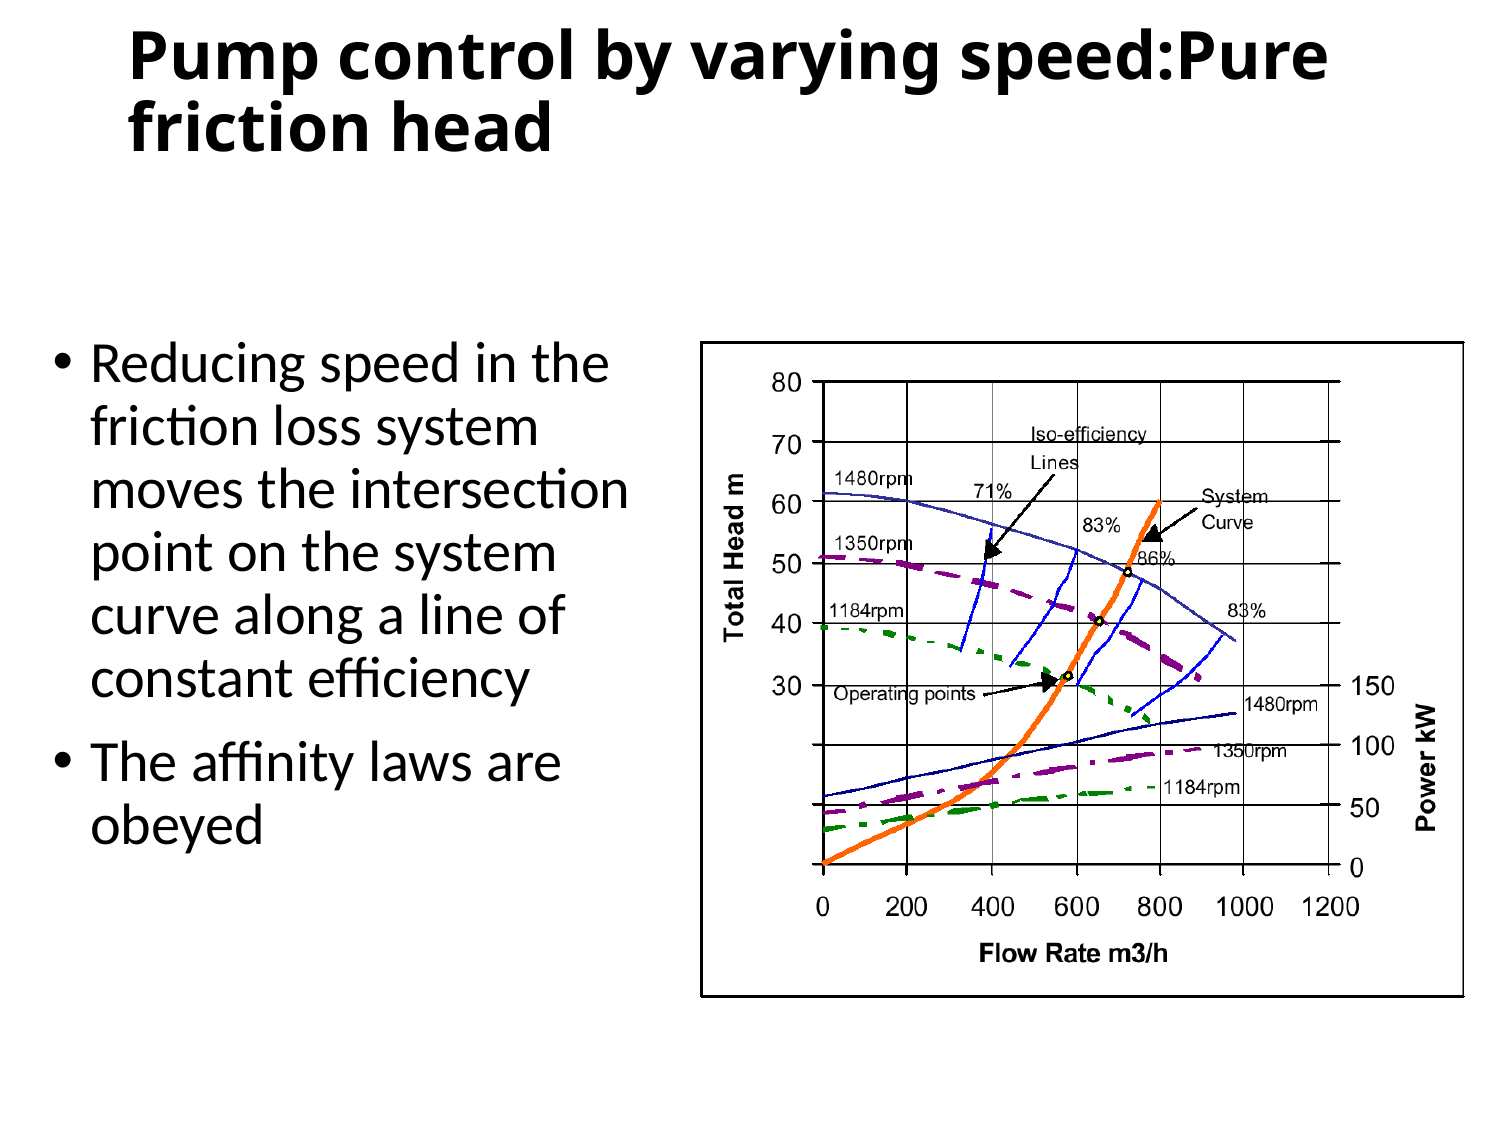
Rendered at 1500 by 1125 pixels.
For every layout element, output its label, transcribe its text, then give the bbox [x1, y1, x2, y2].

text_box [687, 328, 1475, 1006]
title Pump control by varying speed:Pure friction head [112, 0, 1388, 188]
list Reducing speed in the friction loss system moves the intersection point on the system curve along a line of constant efficiency The affinity laws are obeyed [37, 324, 663, 1000]
